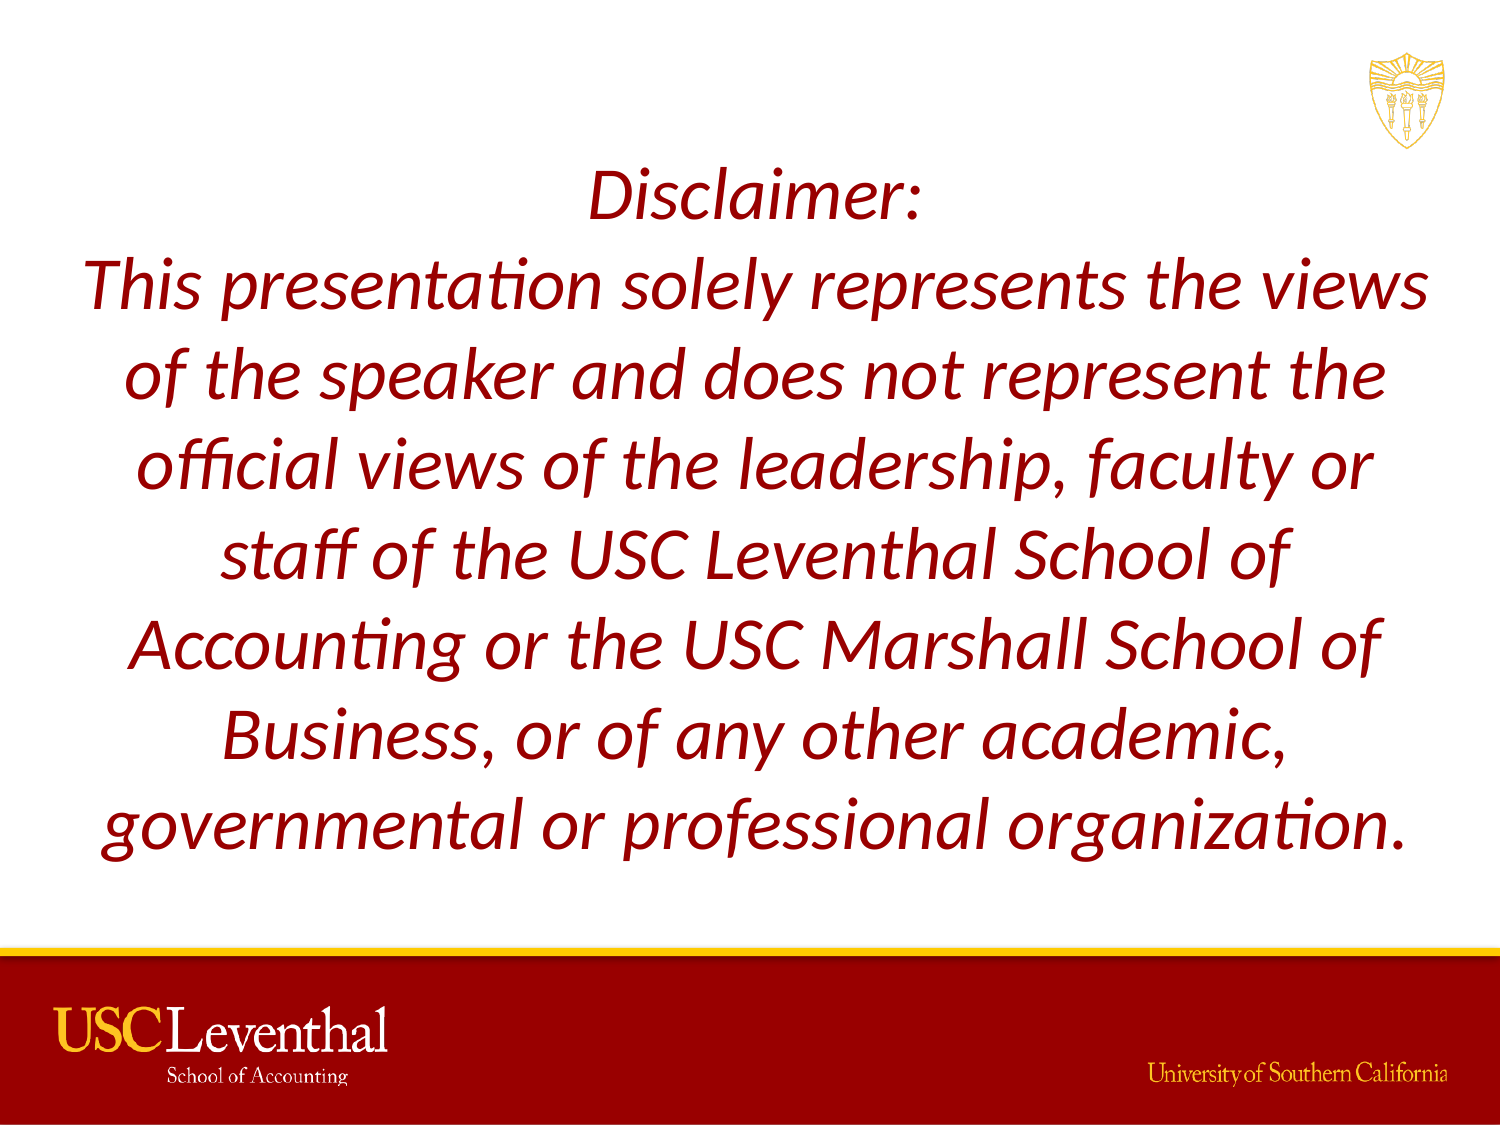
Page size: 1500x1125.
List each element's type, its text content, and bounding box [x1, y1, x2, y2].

title Disclaimer: This presentation solely represents the views of the speaker and does not represent the official views of the leadership, faculty or staff of the USC Leventhal School of Accounting or the USC Marshall School of Business, or of any other academic, governmental or professional organization. [62, 137, 1450, 888]
